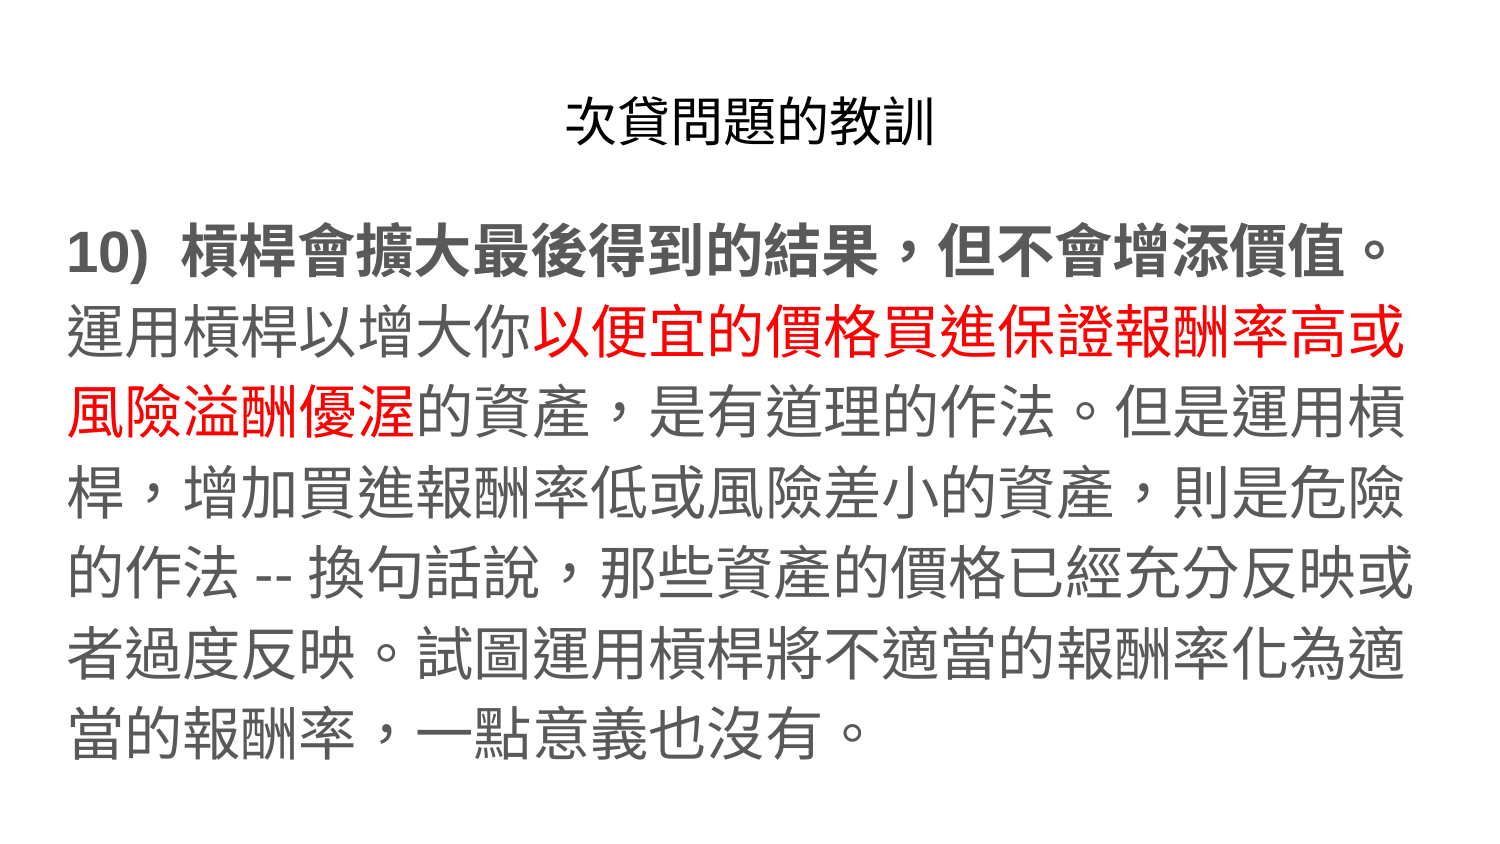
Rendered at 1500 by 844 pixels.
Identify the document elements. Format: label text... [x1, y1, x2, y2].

title 次貸問題的教訓 [51, 72, 1449, 167]
list 10) 槓桿會擴大最後得到的結果，但不會增添價值。運用槓桿以增大你以便宜的價格買進保證報酬率高或風險溢酬優渥的資產，是有道理的作法。但是運用槓桿，增加買進報酬率低或風險差小的資產，則是危險的作法--換句話說，那些資產的價格已經充分反映或者過度反映。試圖運用槓桿將不適當的報酬率化為適當的報酬率，一點意義也沒有。 [51, 189, 1449, 750]
